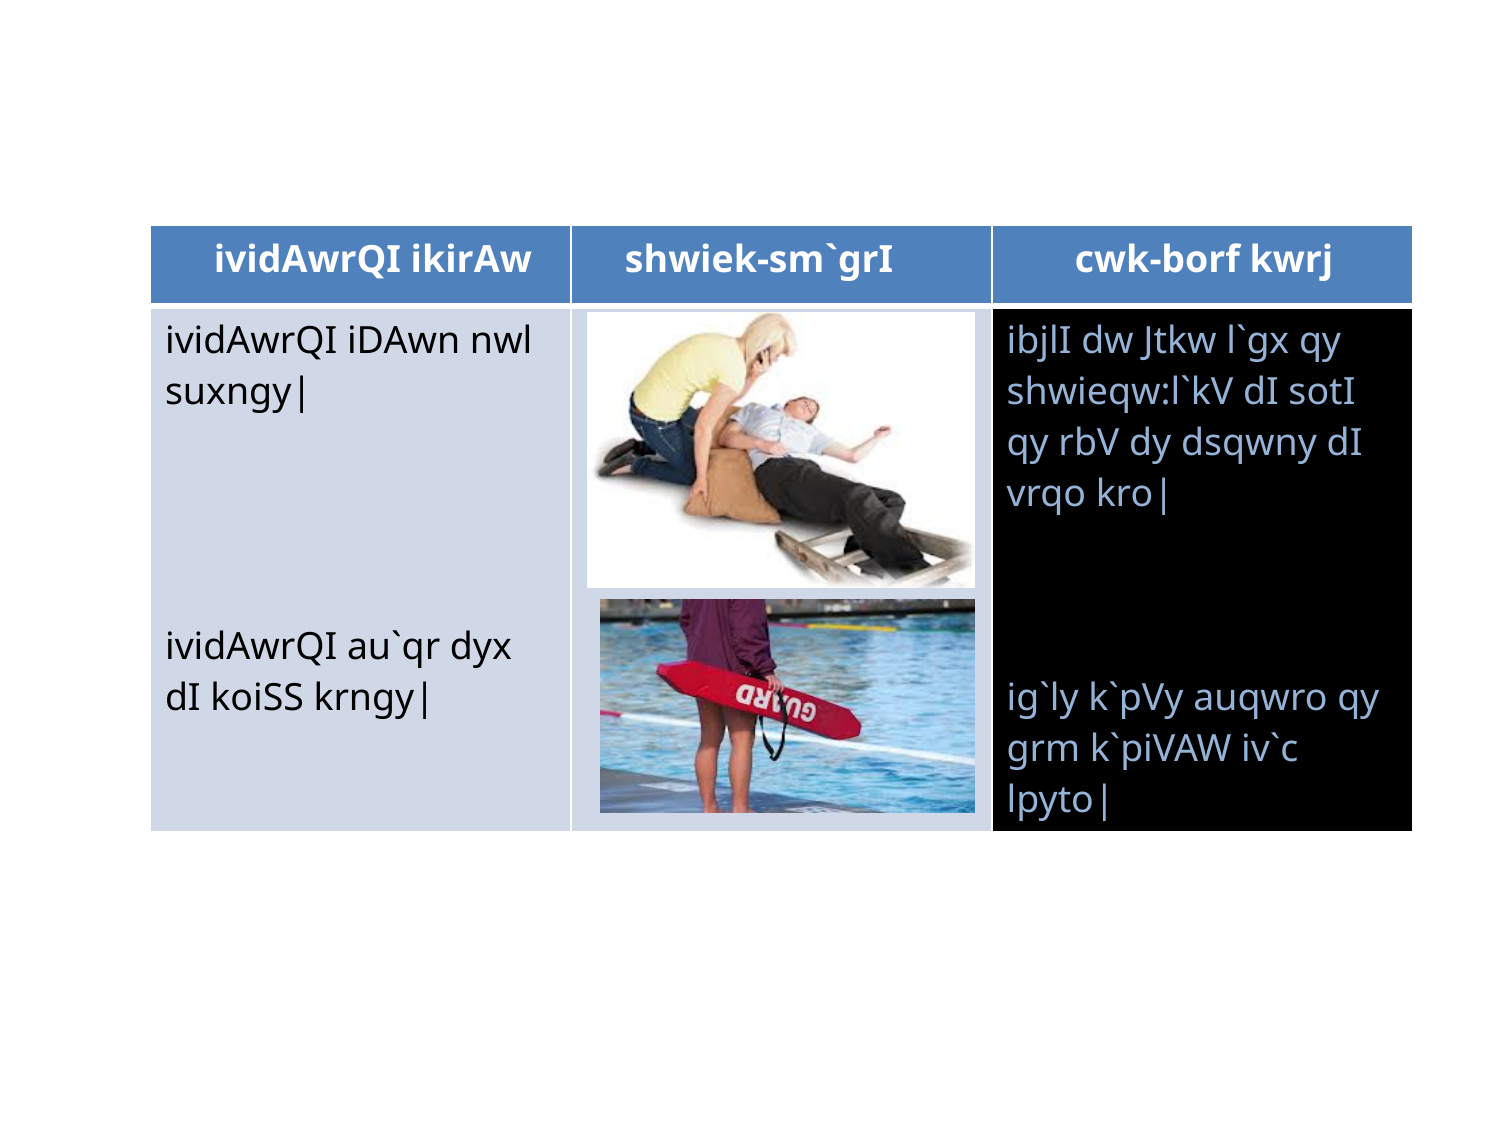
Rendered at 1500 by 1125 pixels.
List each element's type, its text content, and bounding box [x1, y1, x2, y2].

table_header cwk-borf kwrj [993, 226, 1412, 303]
picture [599, 599, 976, 813]
picture [587, 312, 976, 588]
table_header ividAwrQI ikirAw [151, 226, 570, 303]
table_header shwiek-sm`grI [572, 226, 991, 303]
table_cell ividAwrQI iDAwn nwl suxngy| ividAwrQI au`qr dyx dI koiSS krngy| [151, 309, 570, 831]
table_cell [572, 309, 991, 831]
table_cell ibjlI dw Jtkw l`gx qy shwieqw:l`kV dI sotI qy rbV dy dsqwny dI vrqo kro| ig`ly k`pVy auqwro qy grm k`piVAW iv`c lpyto| [993, 309, 1412, 831]
